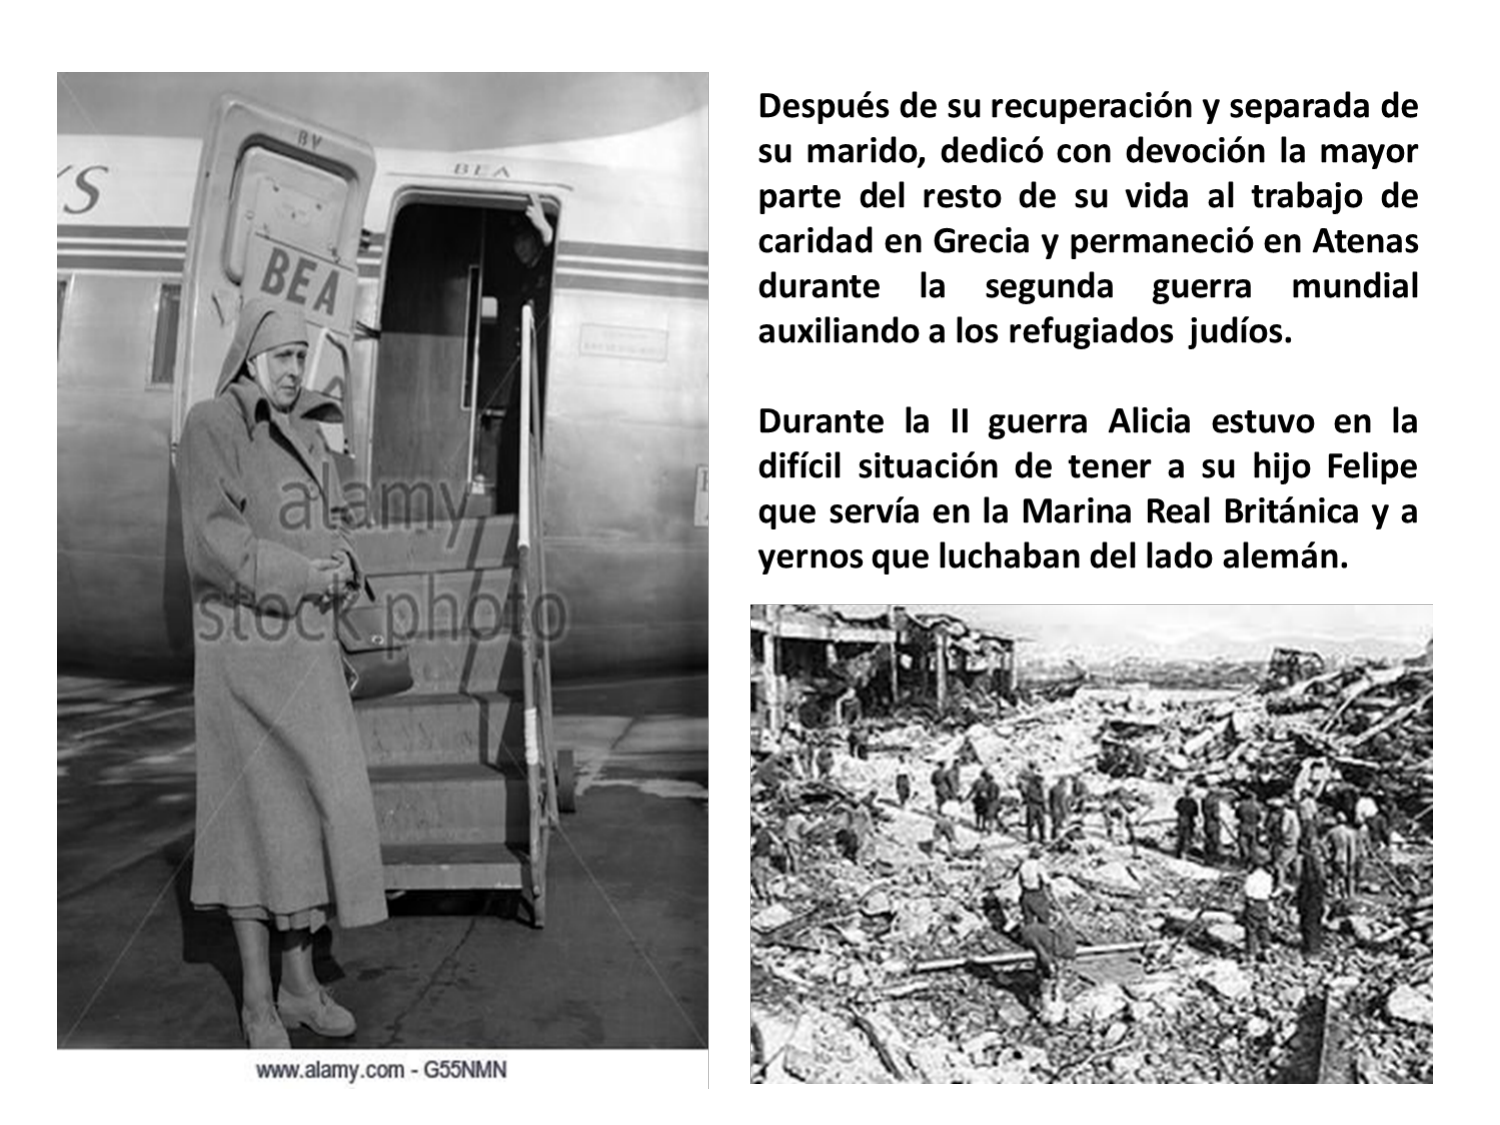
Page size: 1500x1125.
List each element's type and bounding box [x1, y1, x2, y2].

picture [57, 37, 1443, 1089]
